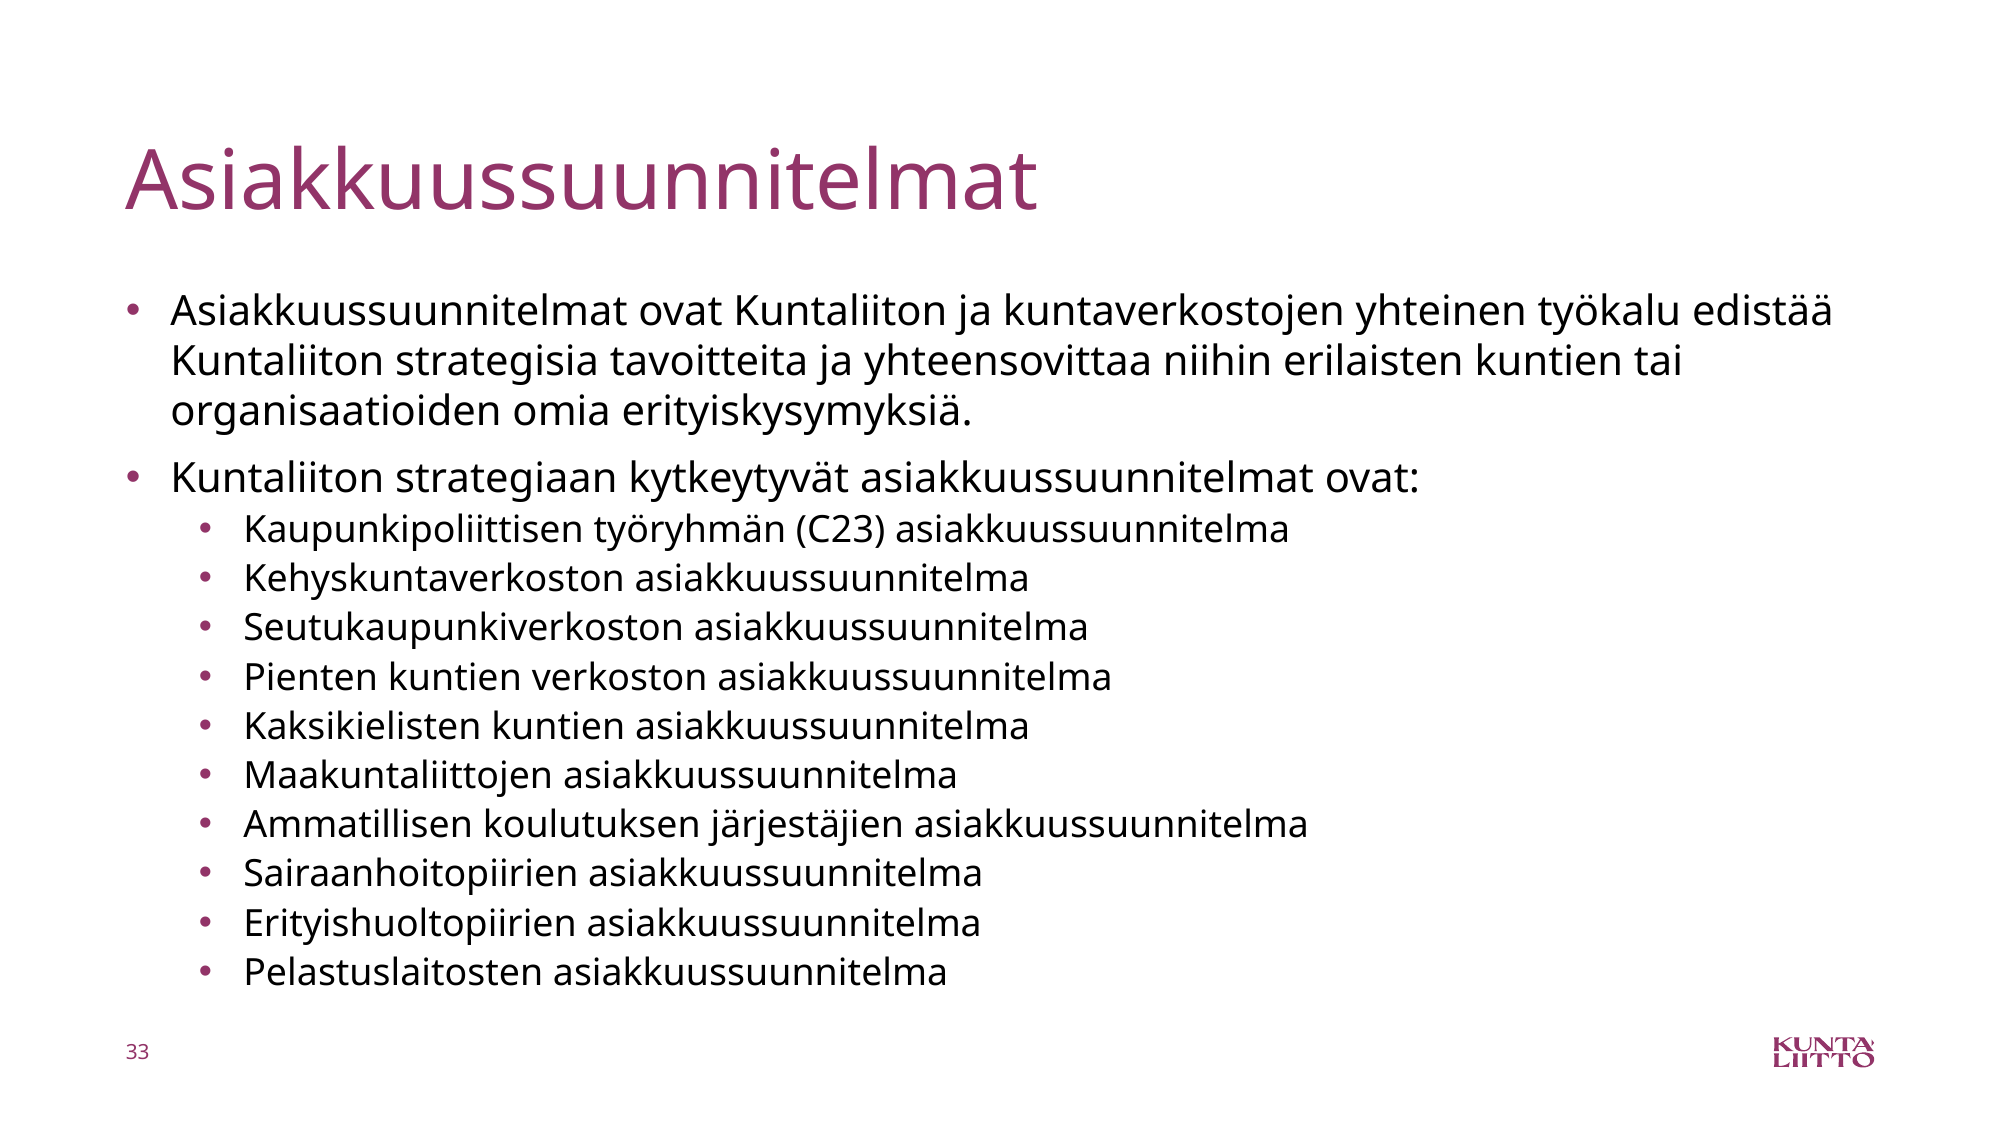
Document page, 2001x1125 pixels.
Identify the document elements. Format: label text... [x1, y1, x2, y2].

slide_number 33 [125, 1035, 197, 1071]
list Asiakkuussuunnitelmat ovat Kuntaliiton ja kuntaverkostojen yhteinen työkalu edistää Kuntaliiton strategisia tavoitteita ja yhteensovittaa niihin erilaisten kuntien tai organisaatioiden omia erityiskysymyksiä. Kuntaliiton strategiaan kytkeytyvät asiakkuussuunnitelmat ovat: Kaupunkipoliittisen työryhmän (C23) asiakkuussuunnitelma Kehyskuntaverkoston asiakkuussuunnitelma Seutukaupunkiverkoston asiakkuussuunnitelma Pienten kuntien verkoston asiakkuussuunnitelma Kaksikielisten kuntien asiakkuussuunnitelma Maakuntaliittojen asiakkuussuunnitelma Ammatillisen koulutuksen järjestäjien asiakkuussuunnitelma Sairaanhoitopiirien asiakkuussuunnitelma Erityishuoltopiirien asiakkuussuunnitelma Pelastuslaitosten asiakkuussuunnitelma [125, 284, 1875, 911]
title Asiakkuussuunnitelmat [125, 137, 1875, 284]
